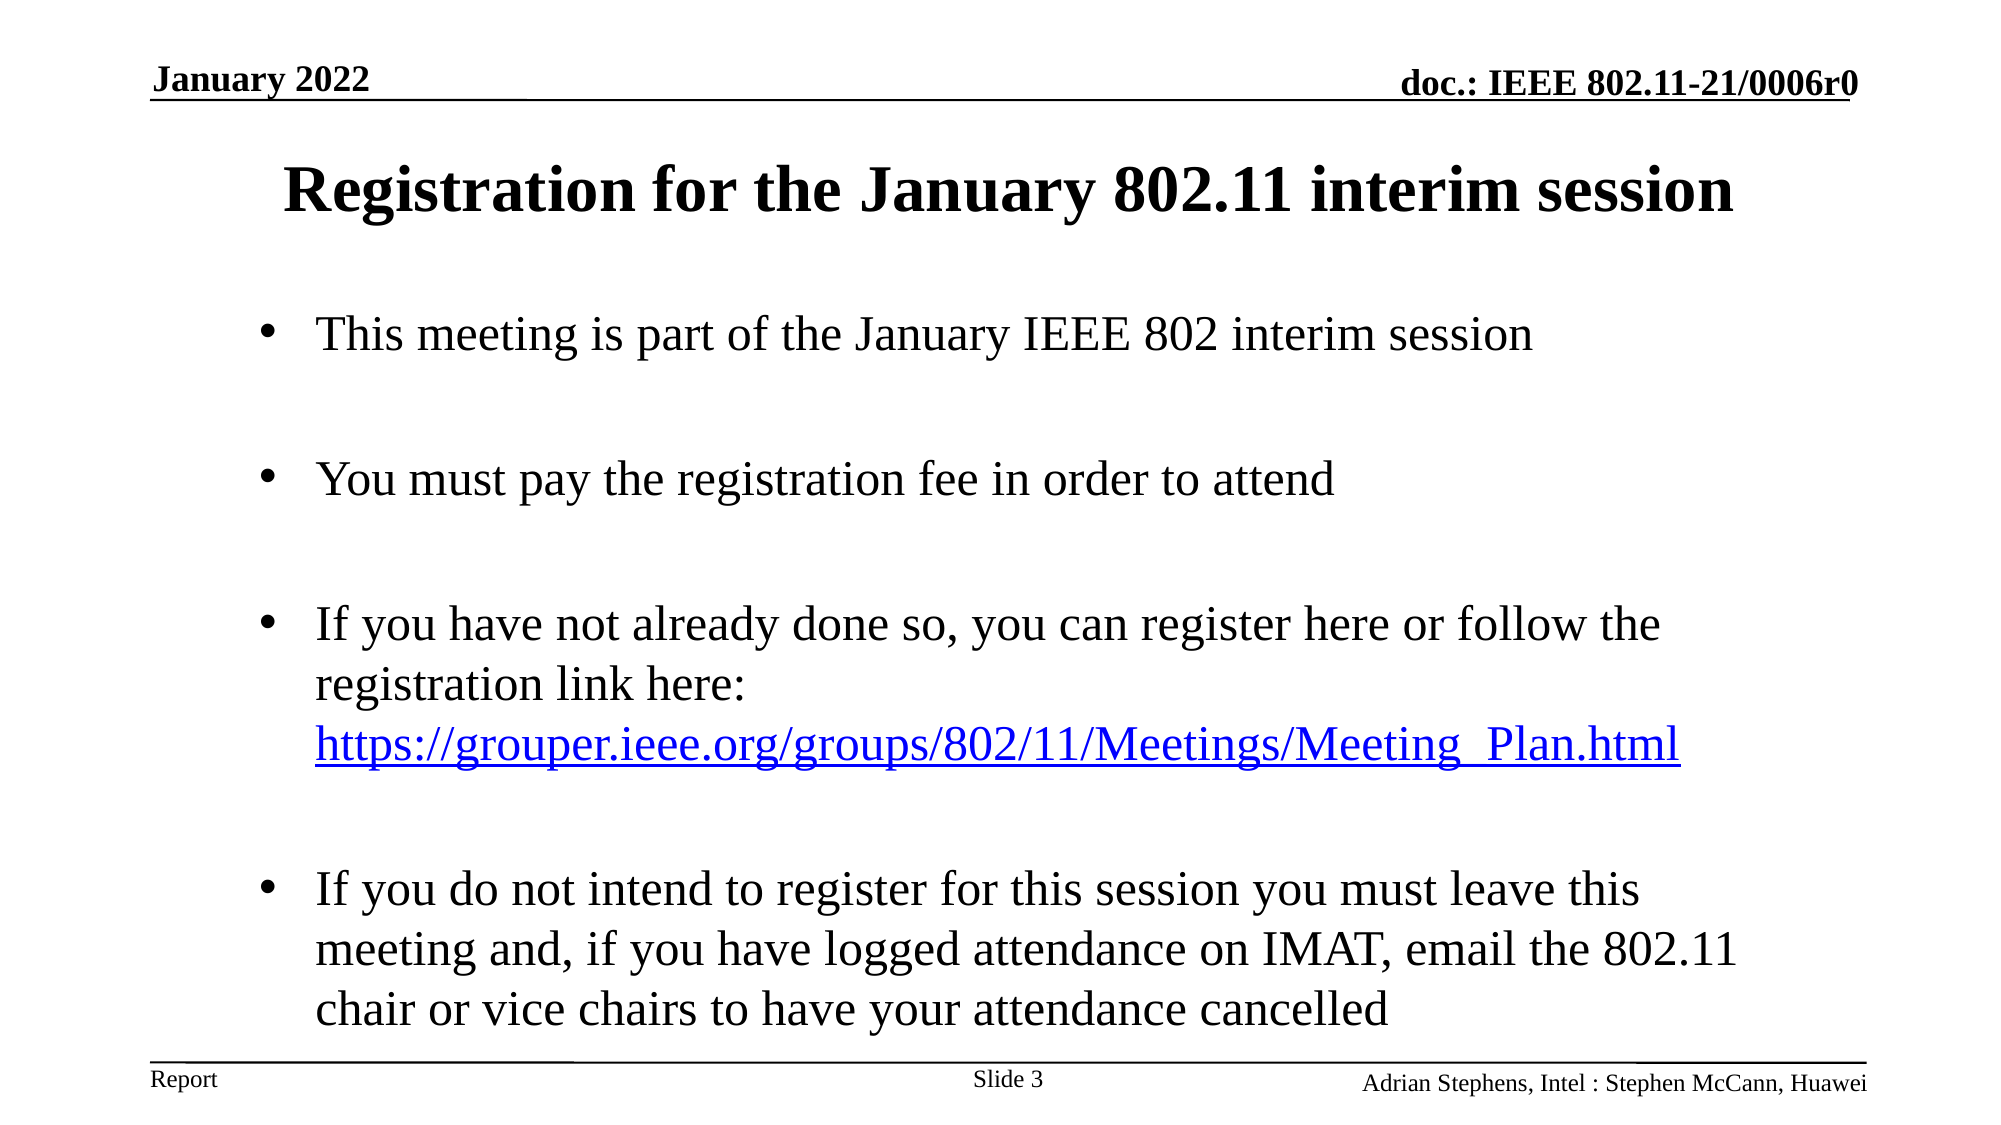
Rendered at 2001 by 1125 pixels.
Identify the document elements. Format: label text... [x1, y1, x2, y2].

slide_number Slide 3 [950, 1061, 1067, 1123]
footer Adrian Stephens, Intel : Stephen McCann, Huawei [1271, 1066, 1869, 1108]
title Registration for the January 802.11 interim session [152, 109, 1869, 261]
list This meeting is part of the January IEEE 802 interim session You must pay the registration fee in order to attend If you have not already done so, you can register here or follow the registration link here: https://grouper.ieee.org/groups/802/11/Meetings/Meeting_Plan.html If you do not intend to register for this session you must leave this meeting and, if you have logged attendance on IMAT, email the 802.11 chair or vice chairs to have your attendance cancelled [243, 292, 1816, 1057]
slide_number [152, 54, 563, 100]
